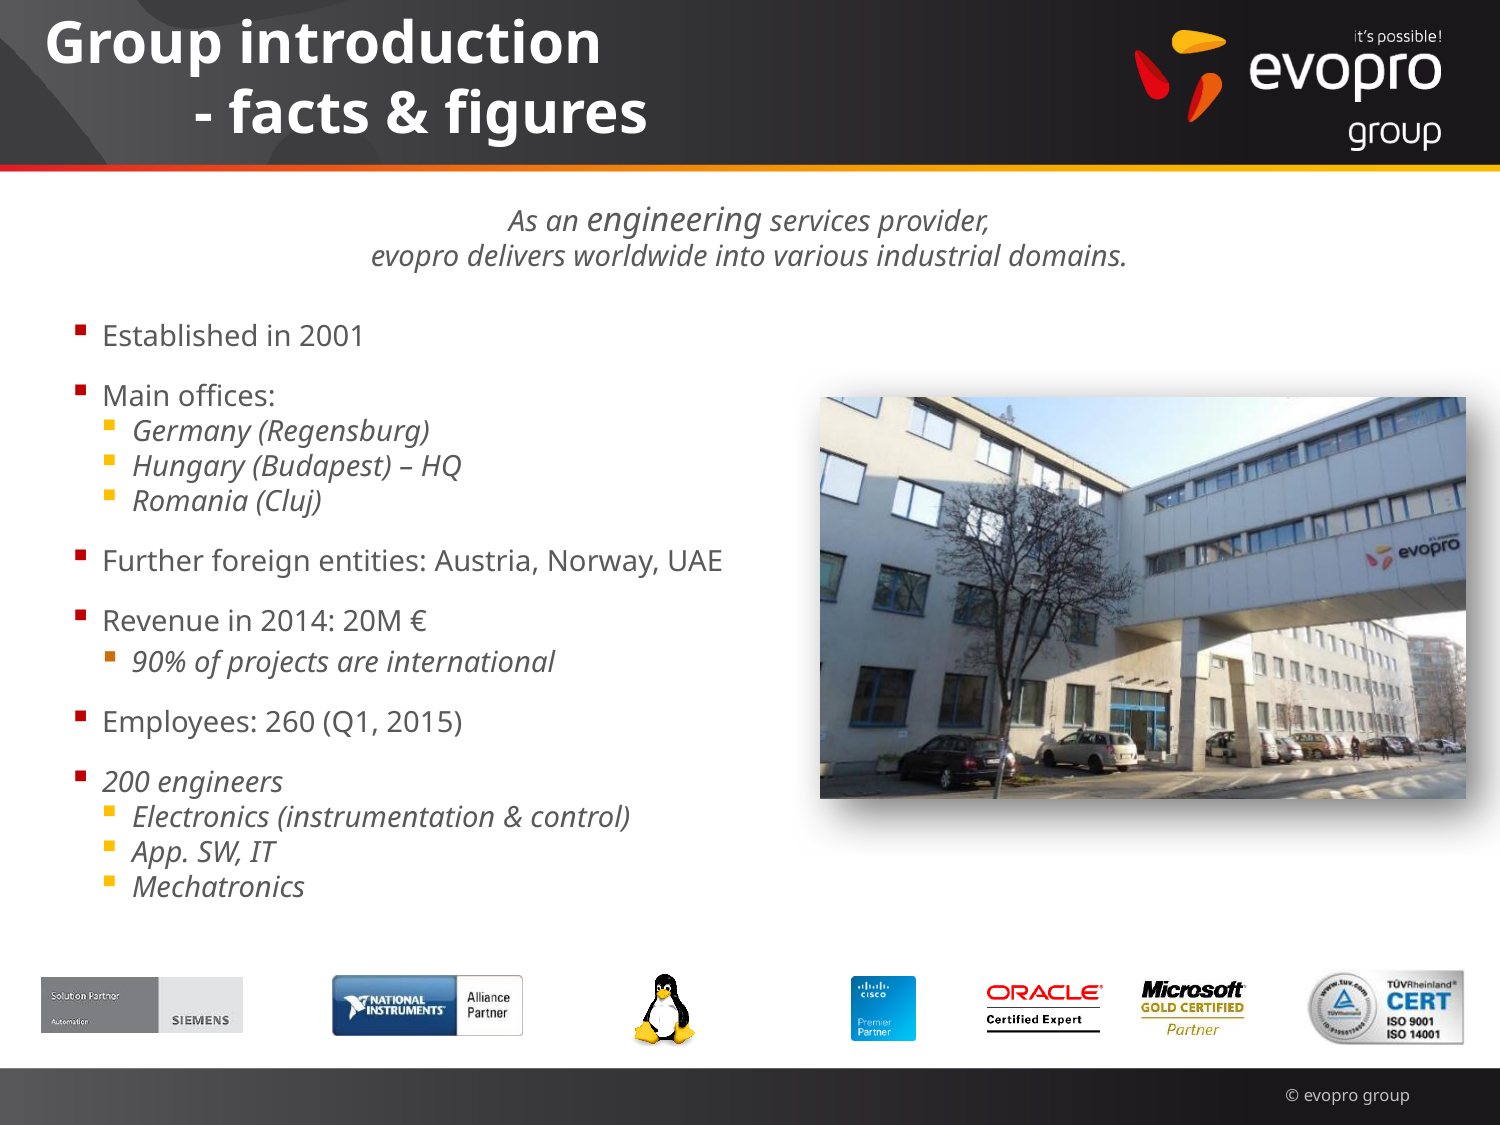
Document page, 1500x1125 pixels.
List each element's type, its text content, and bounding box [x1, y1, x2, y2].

title Group introduction - facts & figures [29, 37, 1153, 113]
picture [0, 0, 1500, 190]
text_box As an engineering services provider, evopro delivers worldwide into various industrial domains. [0, 190, 1500, 303]
text_box Established in 2001 Main offices: Germany (Regensburg) Hungary (Budapest) – HQ Romania (Cluj) Further foreign entities: Austria, Norway, UAE Revenue in 2014: 20M € 90% of projects are international Employees: 260 (Q1, 2015) 200 engineers Electronics (instrumentation & control) App. SW, IT Mechatronics [57, 310, 809, 988]
picture [0, 303, 1500, 1125]
